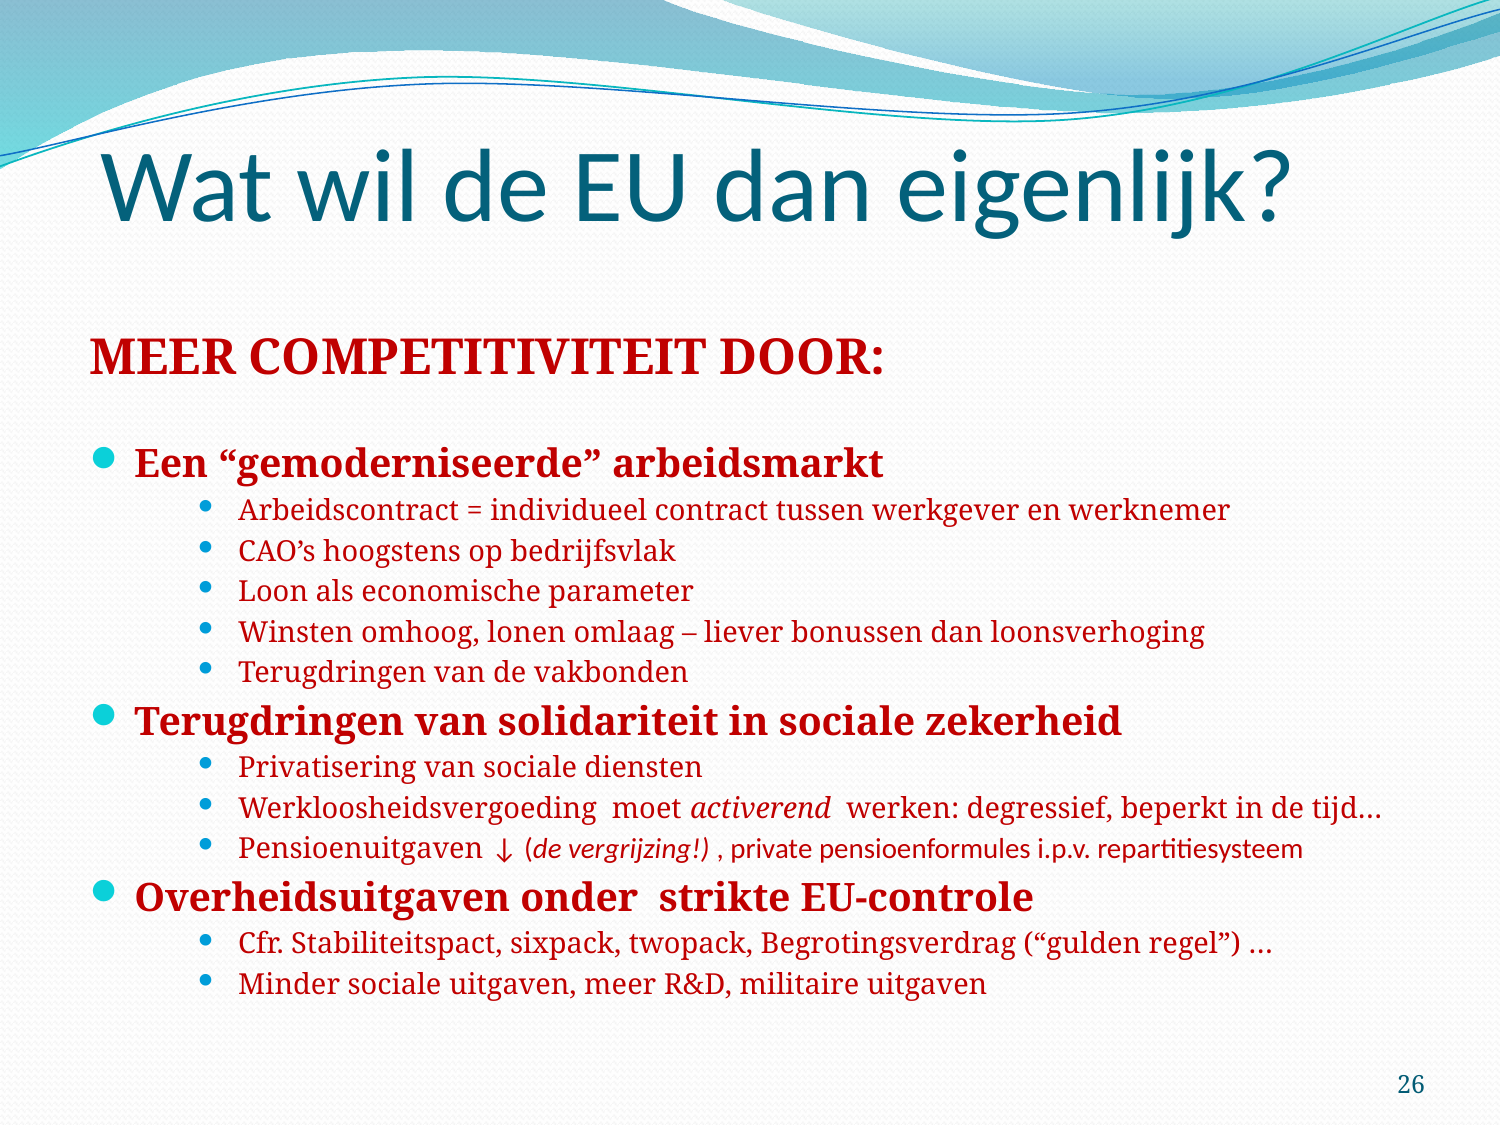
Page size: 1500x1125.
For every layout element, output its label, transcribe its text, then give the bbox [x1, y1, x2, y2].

title Wat wil de EU dan eigenlijk? [100, 54, 1451, 243]
list MEER COMPETITIVITEIT DOOR: Een “gemoderniseerde” arbeidsmarkt Arbeidscontract = individueel contract tussen werkgever en werknemer CAO’s hoogstens op bedrijfsvlak Loon als economische parameter Winsten omhoog, lonen omlaag – liever bonussen dan loonsverhoging Terugdringen van de vakbonden Terugdringen van solidariteit in sociale zekerheid Privatisering van sociale diensten Werkloosheidsvergoeding moet activerend werken: degressief, beperkt in de tijd… Pensioenuitgaven ↓ (de vergrijzing!) , private pensioenformules i.p.v. repartitiesysteem Overheidsuitgaven onder strikte EU-controle Cfr. Stabiliteitspact, sixpack, twopack, Begrotingsverdrag (“gulden regel”) … Minder sociale uitgaven, meer R&D, militaire uitgaven [75, 317, 1425, 1038]
slide_number 26 [1299, 1042, 1425, 1103]
